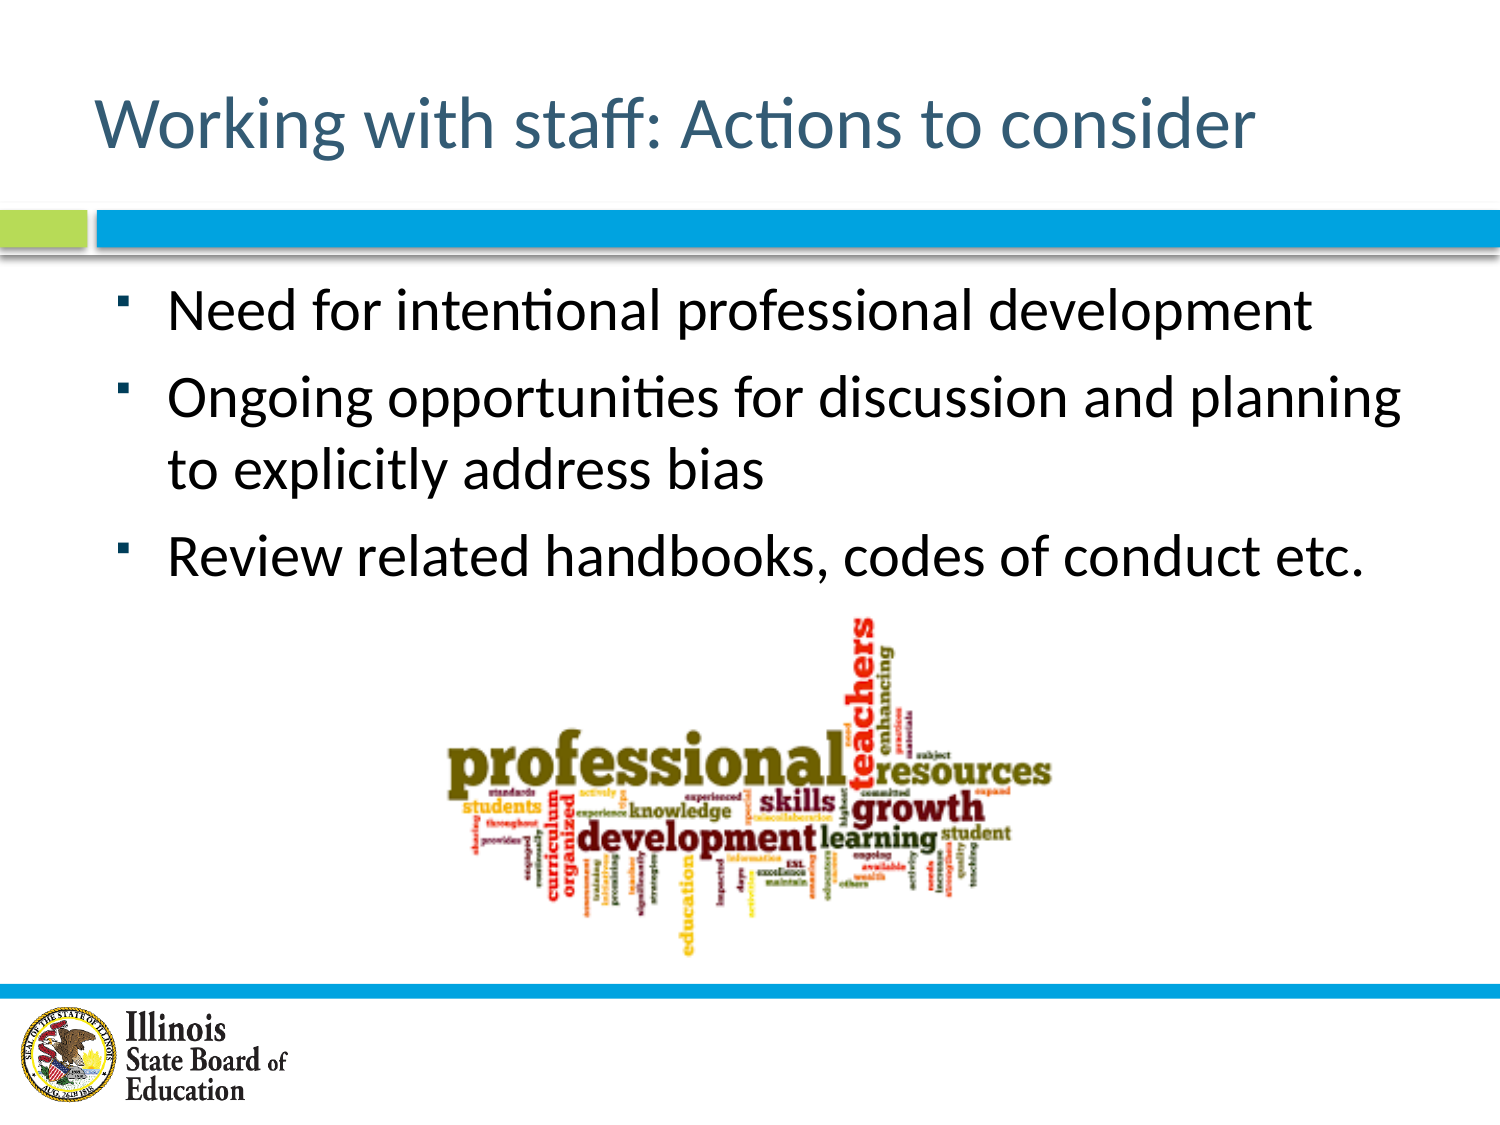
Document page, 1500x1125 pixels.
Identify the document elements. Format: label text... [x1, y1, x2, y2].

title Working with staff: Actions to consider [79, 37, 1438, 200]
picture [432, 613, 1067, 961]
picture [15, 1003, 293, 1106]
list Need for intentional professional development Ongoing opportunities for discussion and planning to explicitly address bias Review related handbooks, codes of conduct etc. [100, 262, 1438, 1000]
